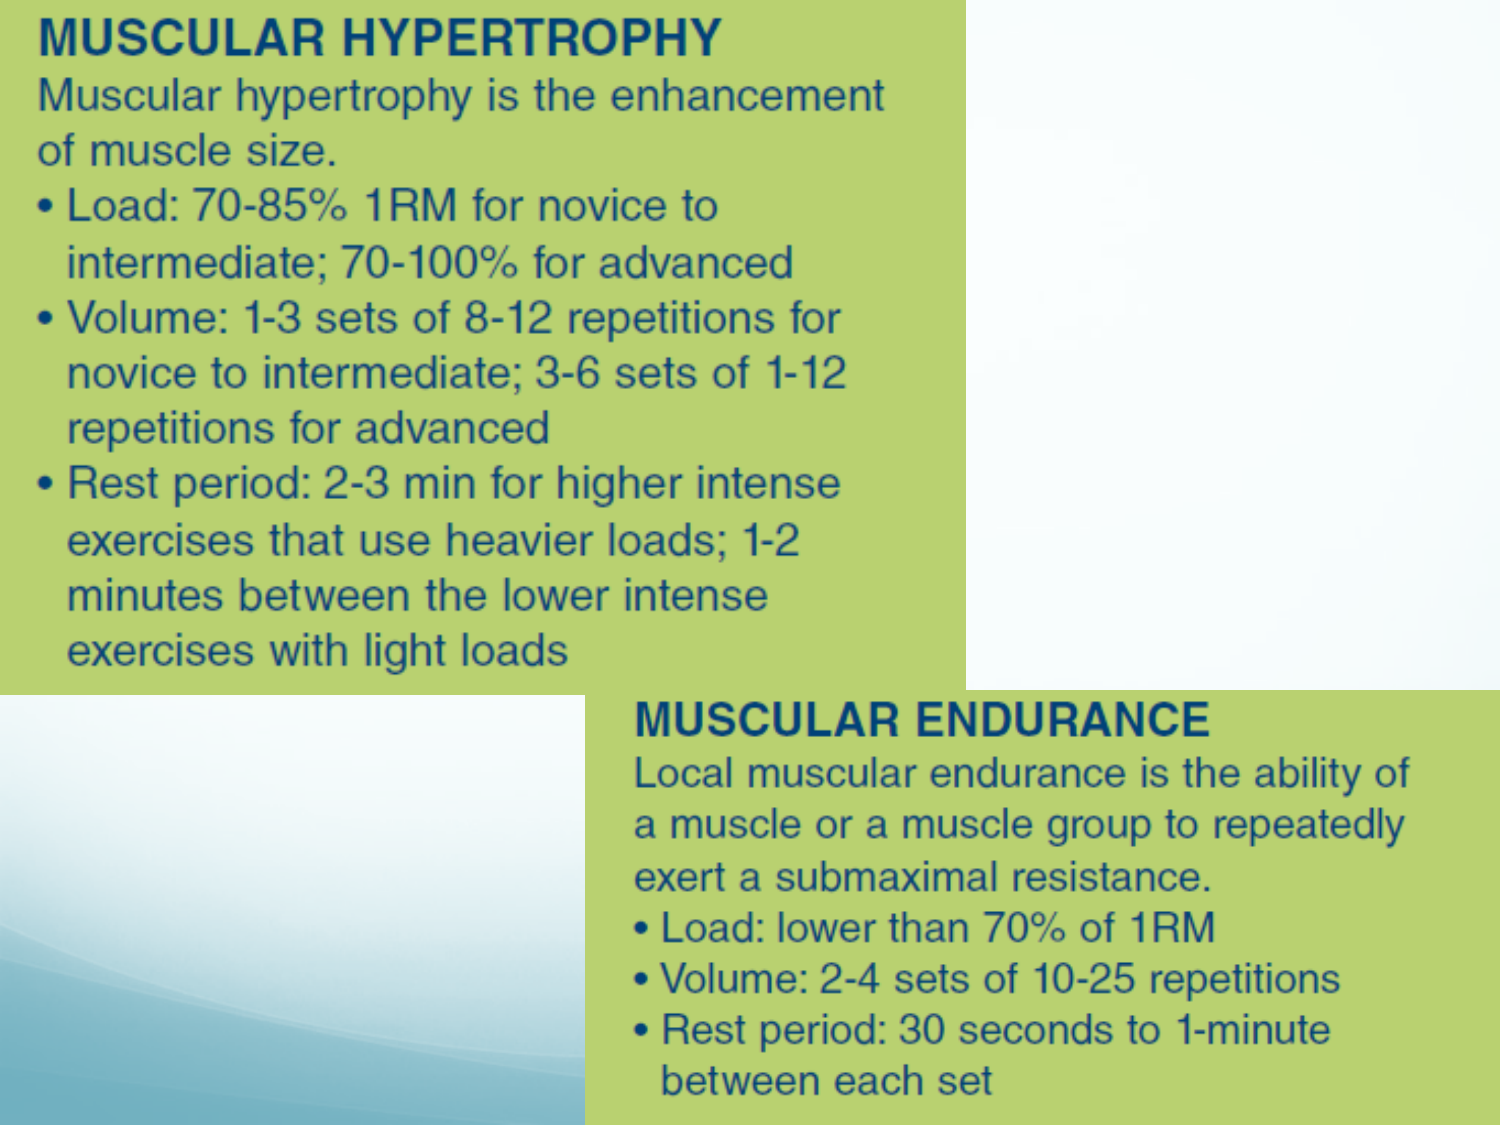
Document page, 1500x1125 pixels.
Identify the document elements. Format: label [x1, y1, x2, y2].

picture [584, 690, 1500, 1125]
list [0, 0, 966, 696]
